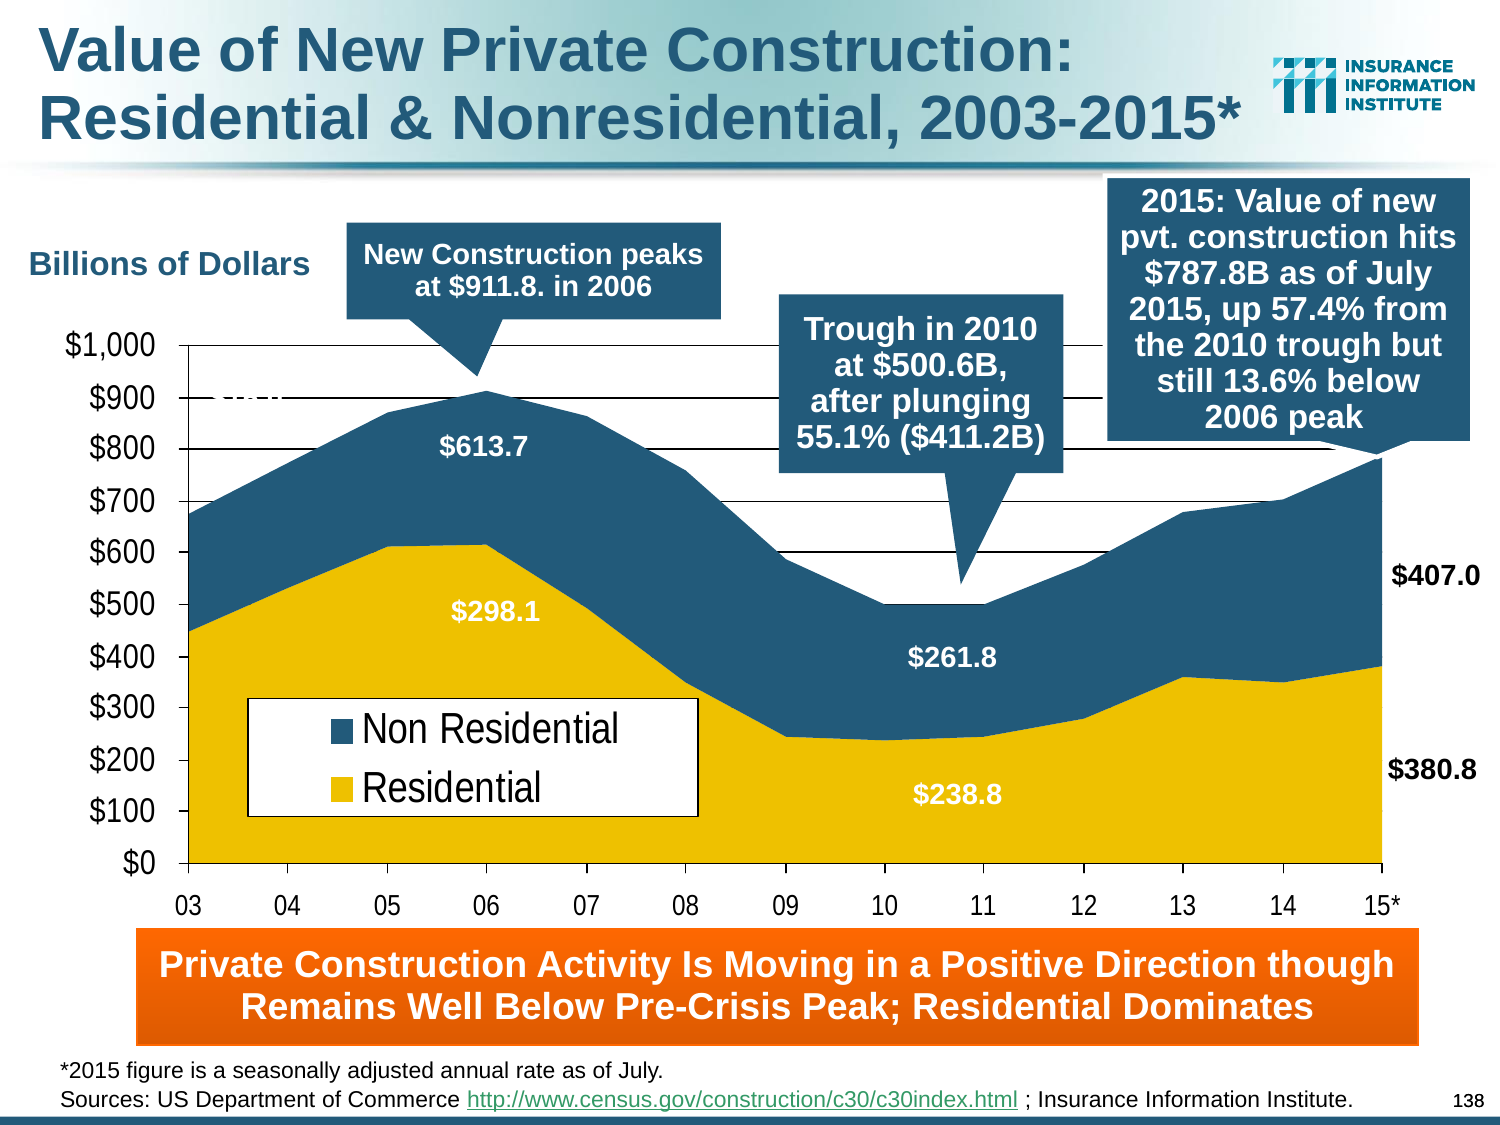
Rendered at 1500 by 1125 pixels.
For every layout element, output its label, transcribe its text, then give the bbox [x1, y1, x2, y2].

text_box Billions of Dollars [28, 247, 346, 283]
text_box *2015 figure is a seasonally adjusted annual rate as of July. Sources: US Department of Commerce http://www.census.gov/construction/c30/c30index.html ; Insurance Information Institute. [0, 1059, 1382, 1125]
text_box $380.8 [1435, 742, 1500, 793]
text_box 2015: Value of new pvt. construction hits $787.8B as of July 2015, up 57.4% from the 2010 trough but still 13.6% below 2006 peak [1104, 175, 1473, 444]
slide_number 138 [1410, 1091, 1485, 1112]
text_box New Construction peaks at $911.8. in 2006 [346, 222, 721, 306]
text_box Trough in 2010 at $500.6B, after plunging 55.1% ($411.2B) [778, 294, 1064, 306]
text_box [30, 307, 1431, 936]
text_box $407.0 [1435, 548, 1500, 599]
text_box Private Construction Activity Is Moving in a Positive Direction though Remains Well Below Pre-Crisis Peak; Residential Dominates [136, 945, 1419, 1046]
picture [0, 0, 1500, 189]
title Value of New Private Construction: Residential & Nonresidential, 2003-2015* [30, 14, 1277, 157]
